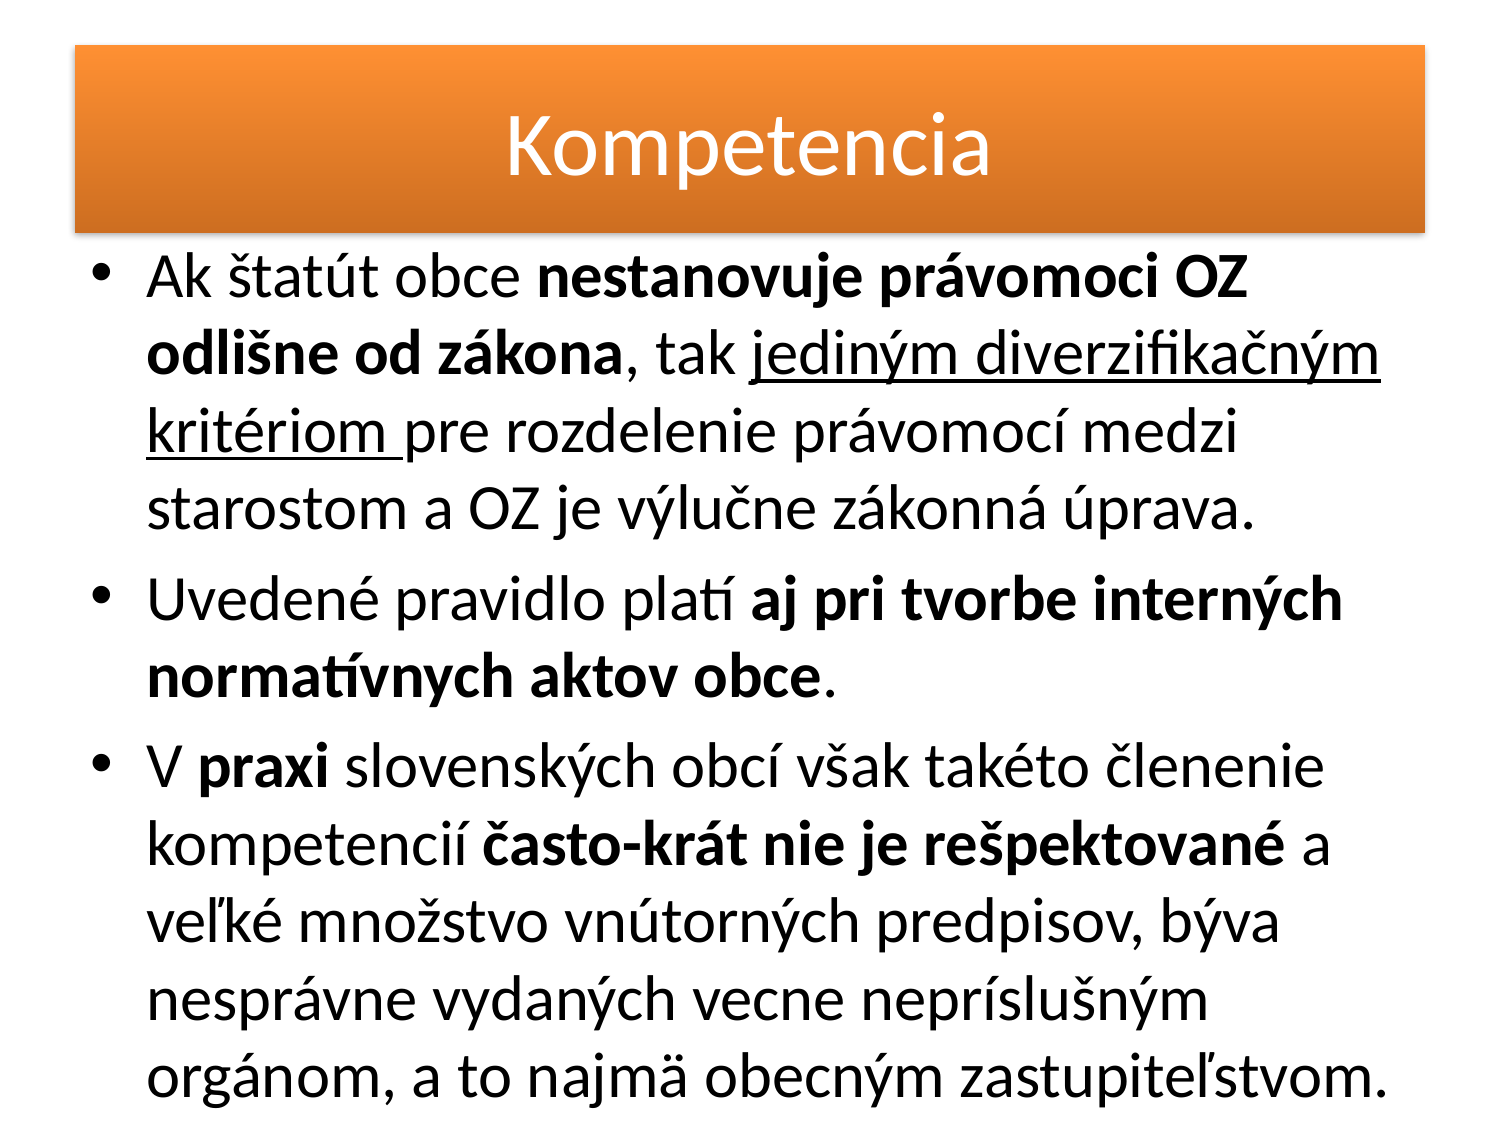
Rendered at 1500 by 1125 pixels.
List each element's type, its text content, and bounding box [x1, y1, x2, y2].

title Kompetencia [74, 44, 1426, 224]
list Ak štatút obce nestanovuje právomoci OZ odlišne od zákona, tak jediným diverzifikačným kritériom pre rozdelenie právomocí medzi starostom a OZ je výlučne zákonná úprava. Uvedené pravidlo platí aj pri tvorbe interných normatívnych aktov obce. V praxi slovenských obcí však takéto členenie kompetencií často-krát nie je rešpektované a veľké množstvo vnútorných predpisov, býva nesprávne vydaných vecne nepríslušným orgánom, a to najmä obecným zastupiteľstvom. [74, 224, 1426, 1088]
